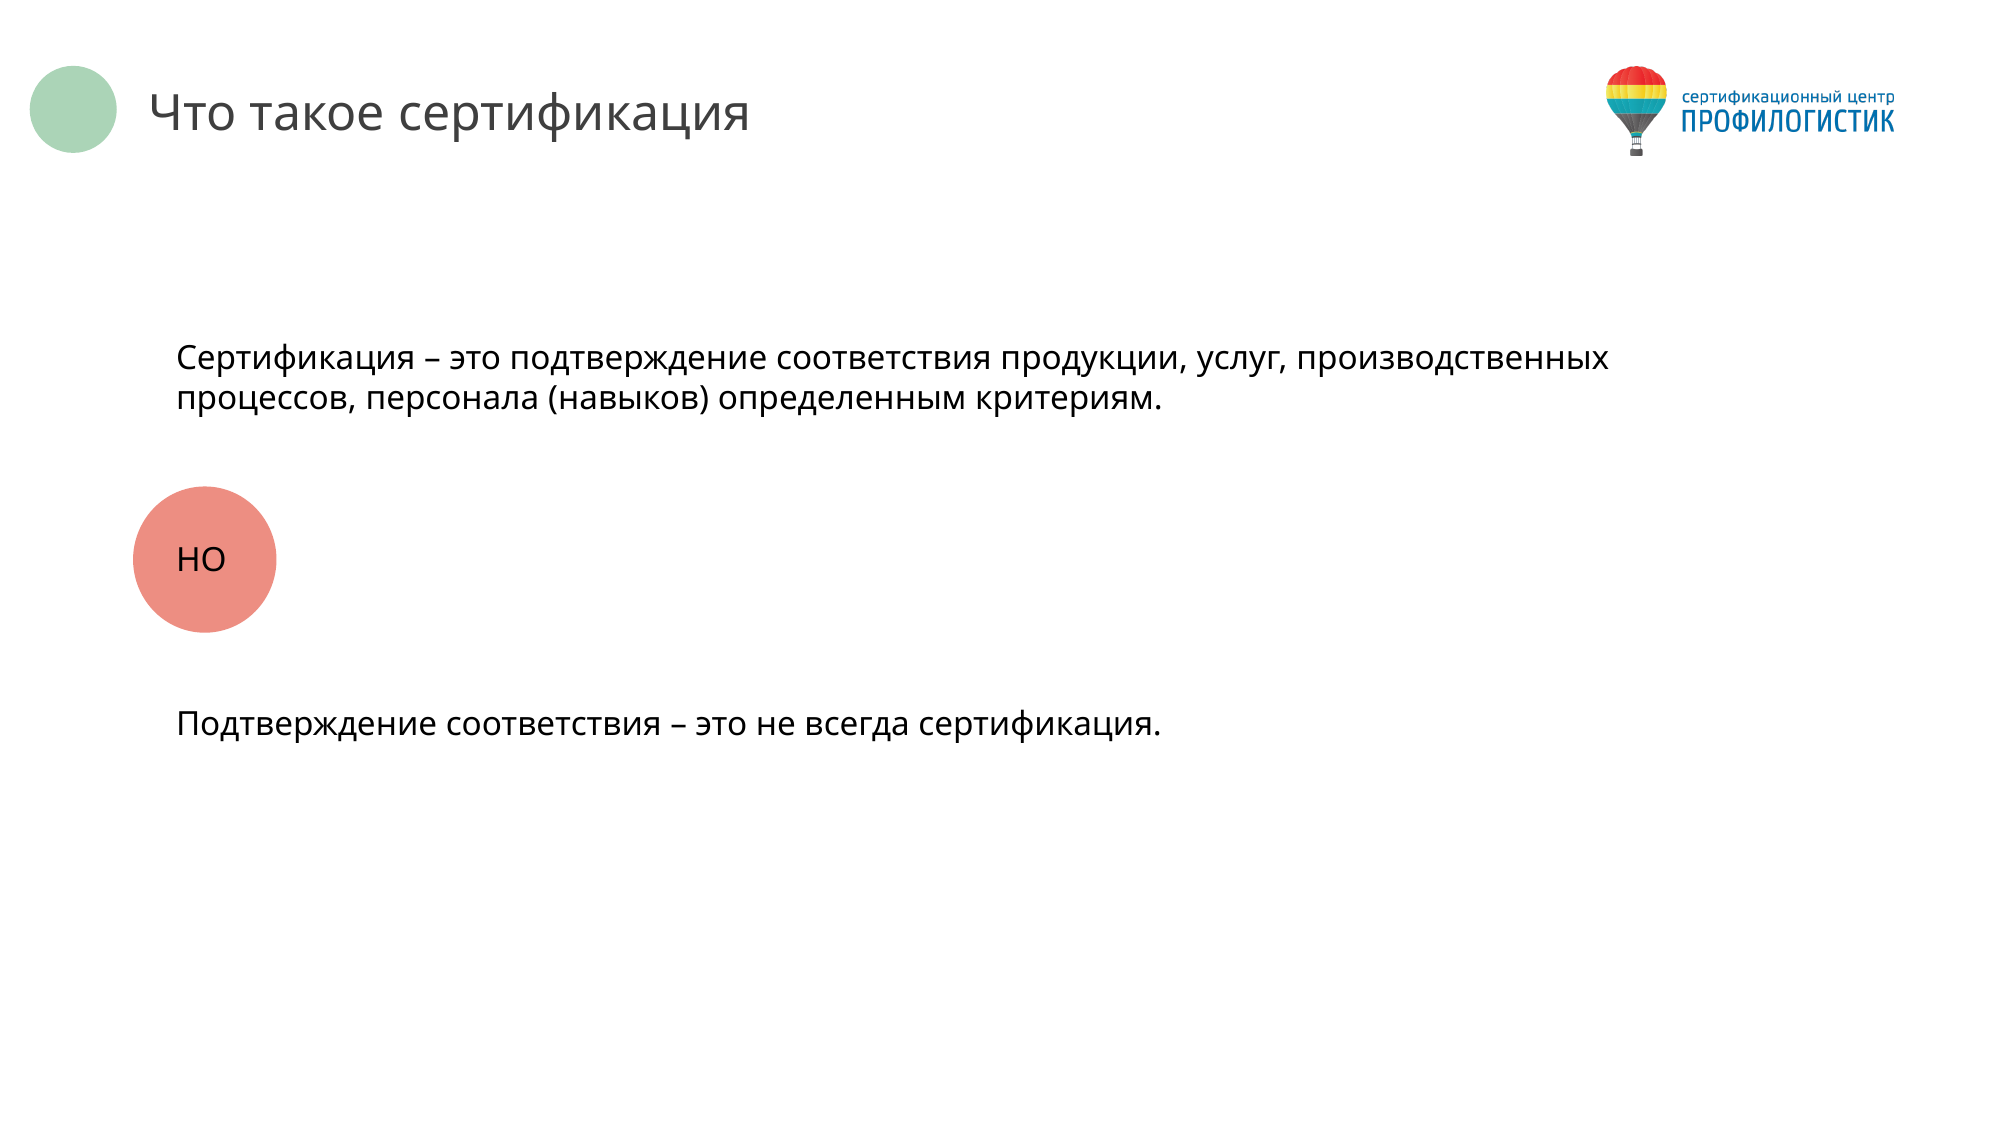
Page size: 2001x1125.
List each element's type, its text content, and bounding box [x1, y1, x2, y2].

text_box НО [152, 530, 250, 586]
text_box Сертификация – это подтверждение соответствия продукции, услуг, производственных процессов, персонала (навыков) определенным критериям. [152, 328, 1652, 424]
text_box [132, 485, 278, 634]
picture [1606, 66, 1894, 156]
text_box [28, 64, 118, 154]
text_box Что такое сертификация [133, 70, 1635, 159]
text_box Подтверждение соответствия – это не всегда сертификация. [152, 694, 1652, 749]
